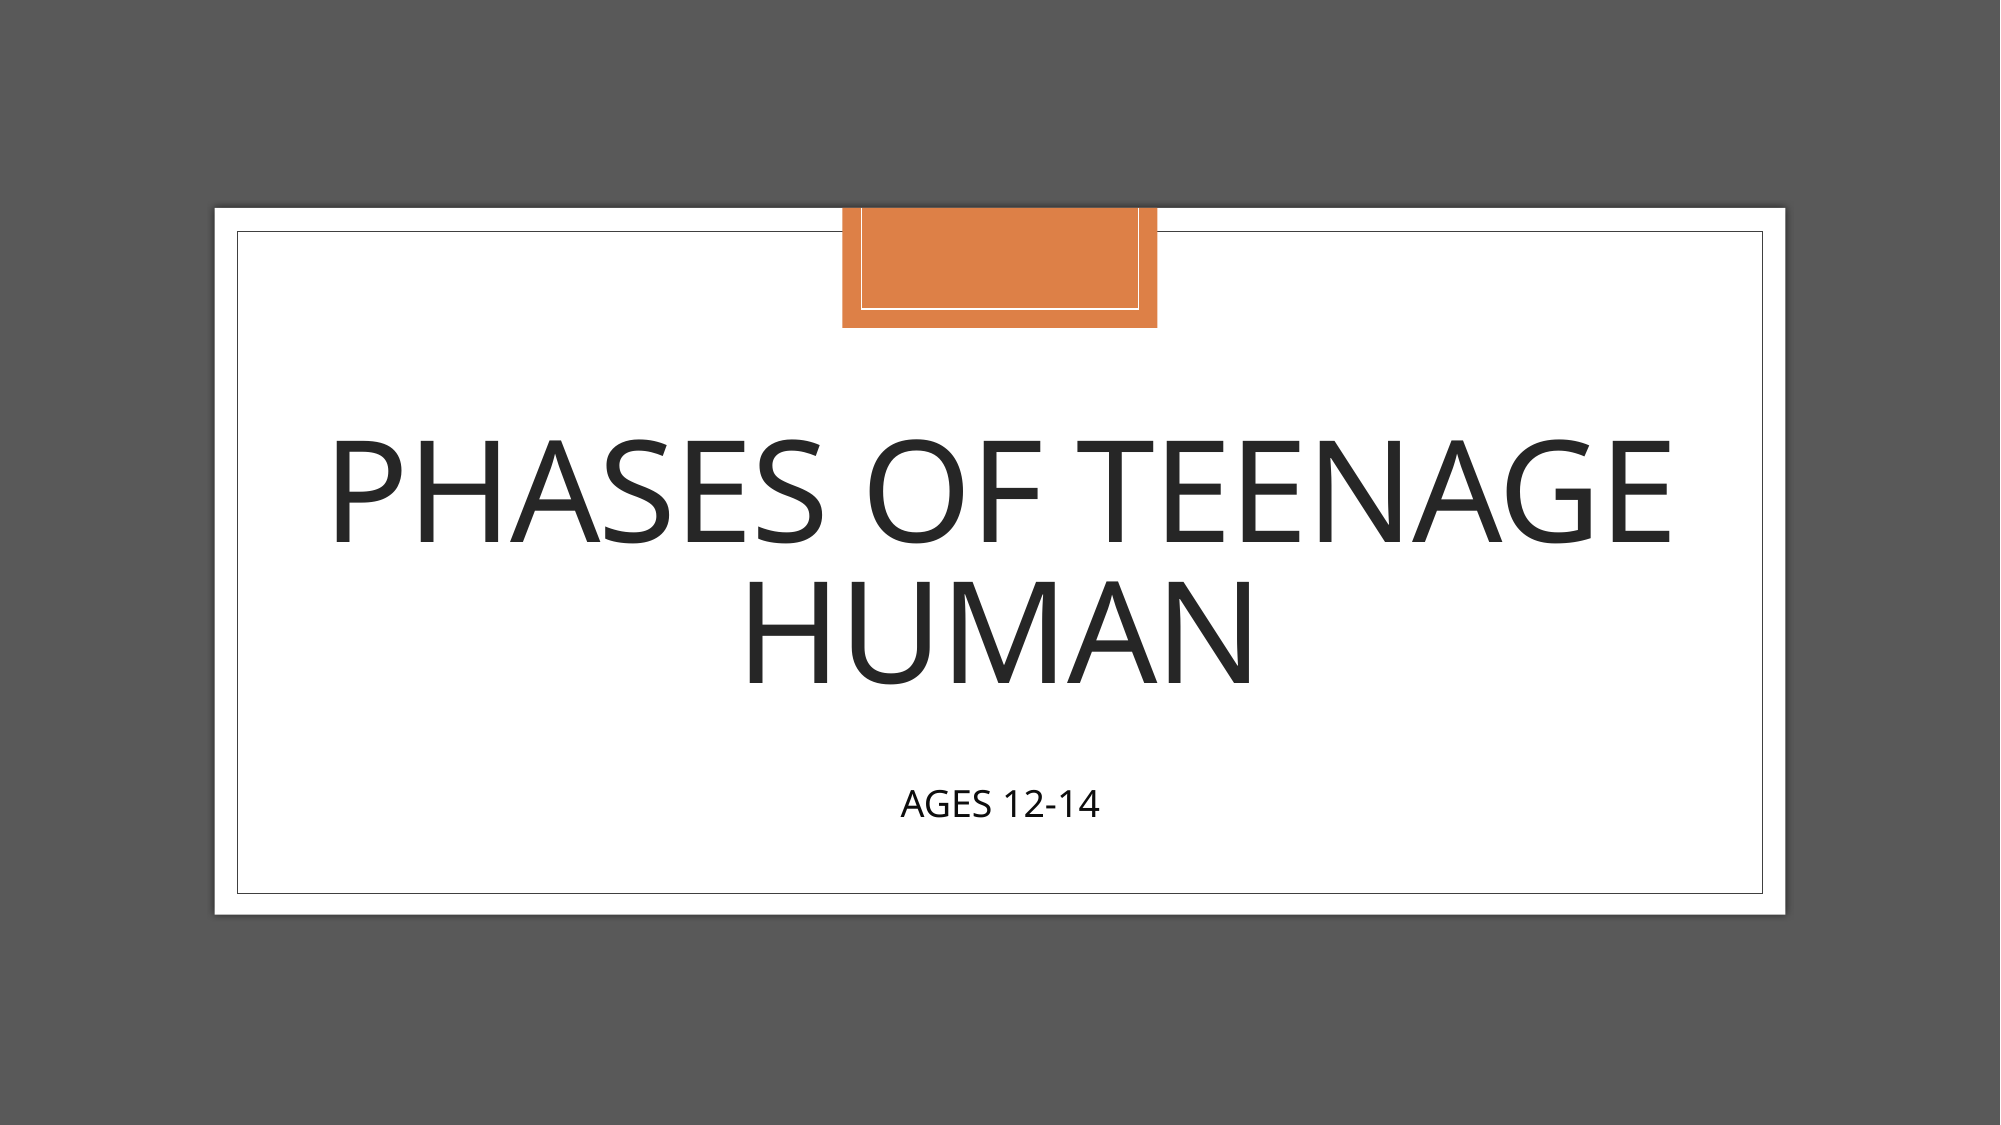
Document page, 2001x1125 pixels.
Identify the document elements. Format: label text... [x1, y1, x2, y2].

title PHASES OF TEENAGE HUMAN [267, 373, 1733, 768]
list AGES 12-14 [267, 768, 1734, 844]
